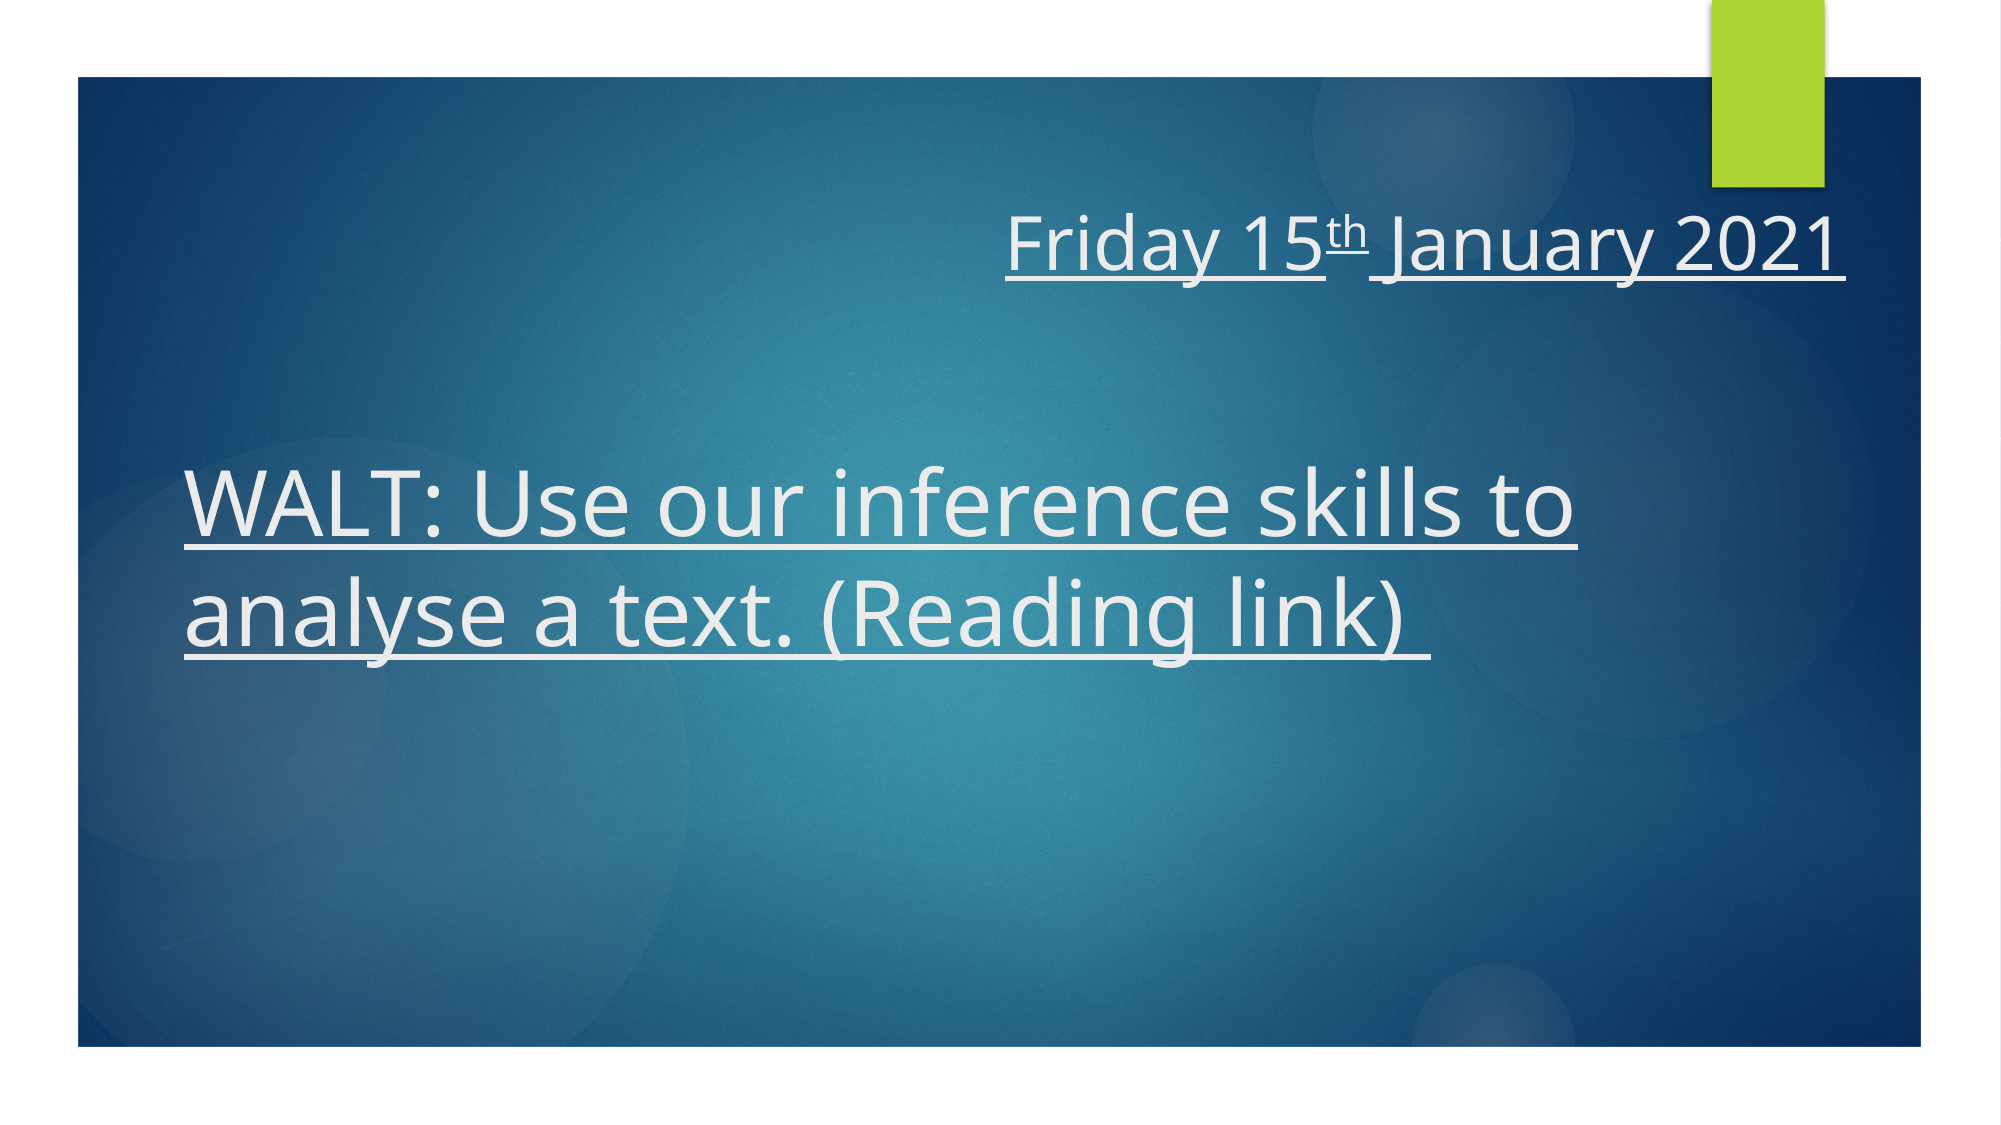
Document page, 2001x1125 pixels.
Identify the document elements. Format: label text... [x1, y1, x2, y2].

title WALT: Use our inference skills to analyse a text. (Reading link) [168, 393, 1617, 673]
text_box Friday 15th January 2021 [762, 186, 1862, 293]
